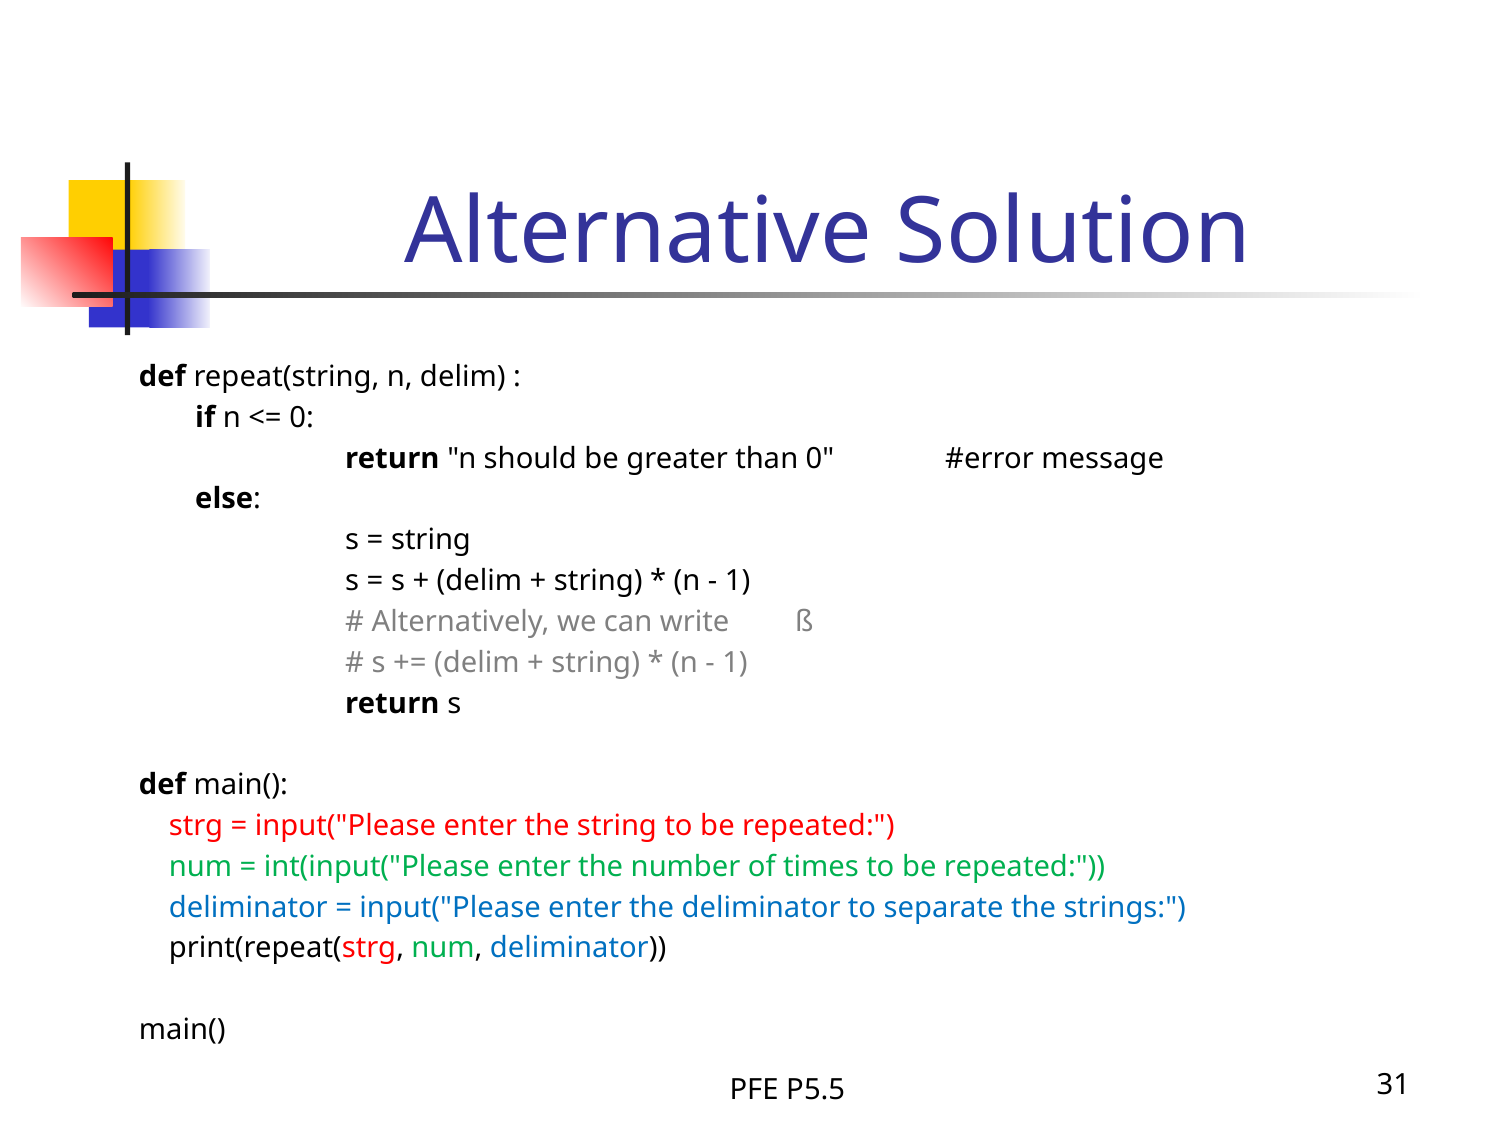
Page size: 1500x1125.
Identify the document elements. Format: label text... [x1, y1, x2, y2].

list def repeat(string, n, delim) : if n <= 0: return "n should be greater than 0" #error message else: s = string s = s + (delim + string) * (n - 1) # Alternatively, we can write ß # s += (delim + string) * (n - 1) return s def main(): strg = input("Please enter the string to be repeated:") num = int(input("Please enter the number of times to be repeated:")) deliminator = input("Please enter the deliminator to separate the strings:") print(repeat(strg, num, deliminator)) main() [123, 349, 1282, 1094]
text_box 31 [1112, 1037, 1425, 1113]
text_box PFE P5.5 [549, 1037, 1025, 1113]
title Alternative Solution [188, 101, 1468, 289]
